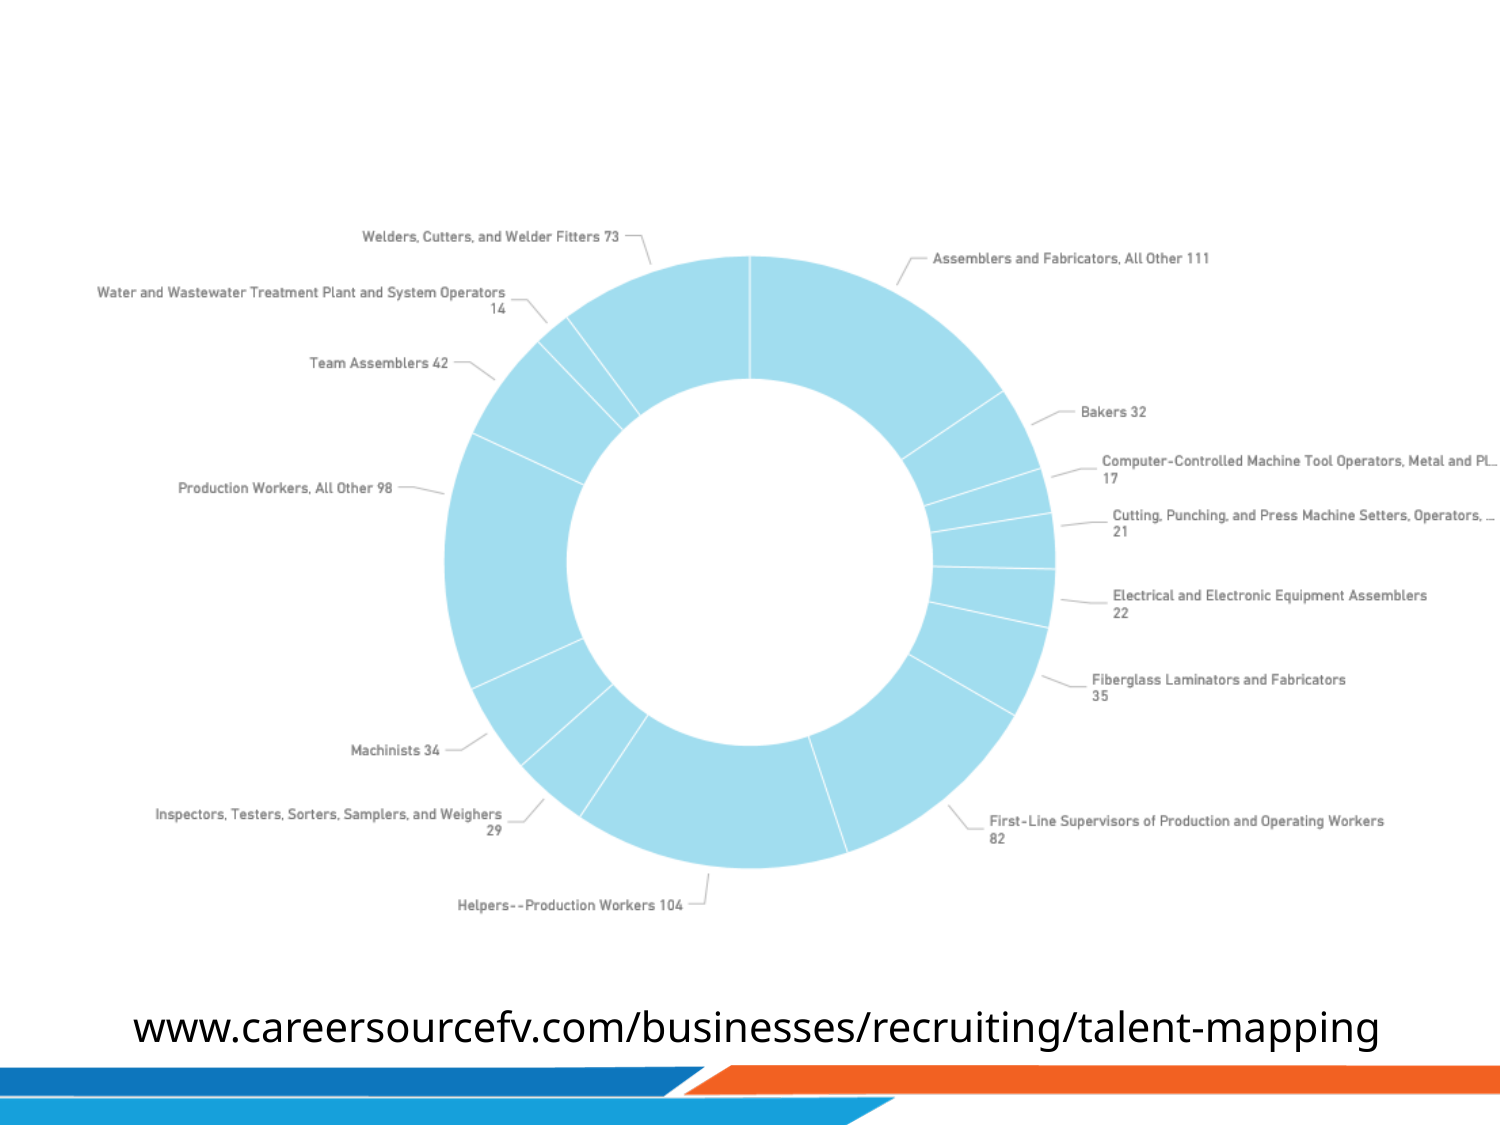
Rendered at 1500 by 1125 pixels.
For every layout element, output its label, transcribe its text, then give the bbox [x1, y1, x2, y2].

text_box www.careersourcefv.com/businesses/recruiting/talent-mapping [14, 993, 1500, 1065]
picture [0, 1065, 1500, 1125]
picture [0, 163, 1500, 962]
